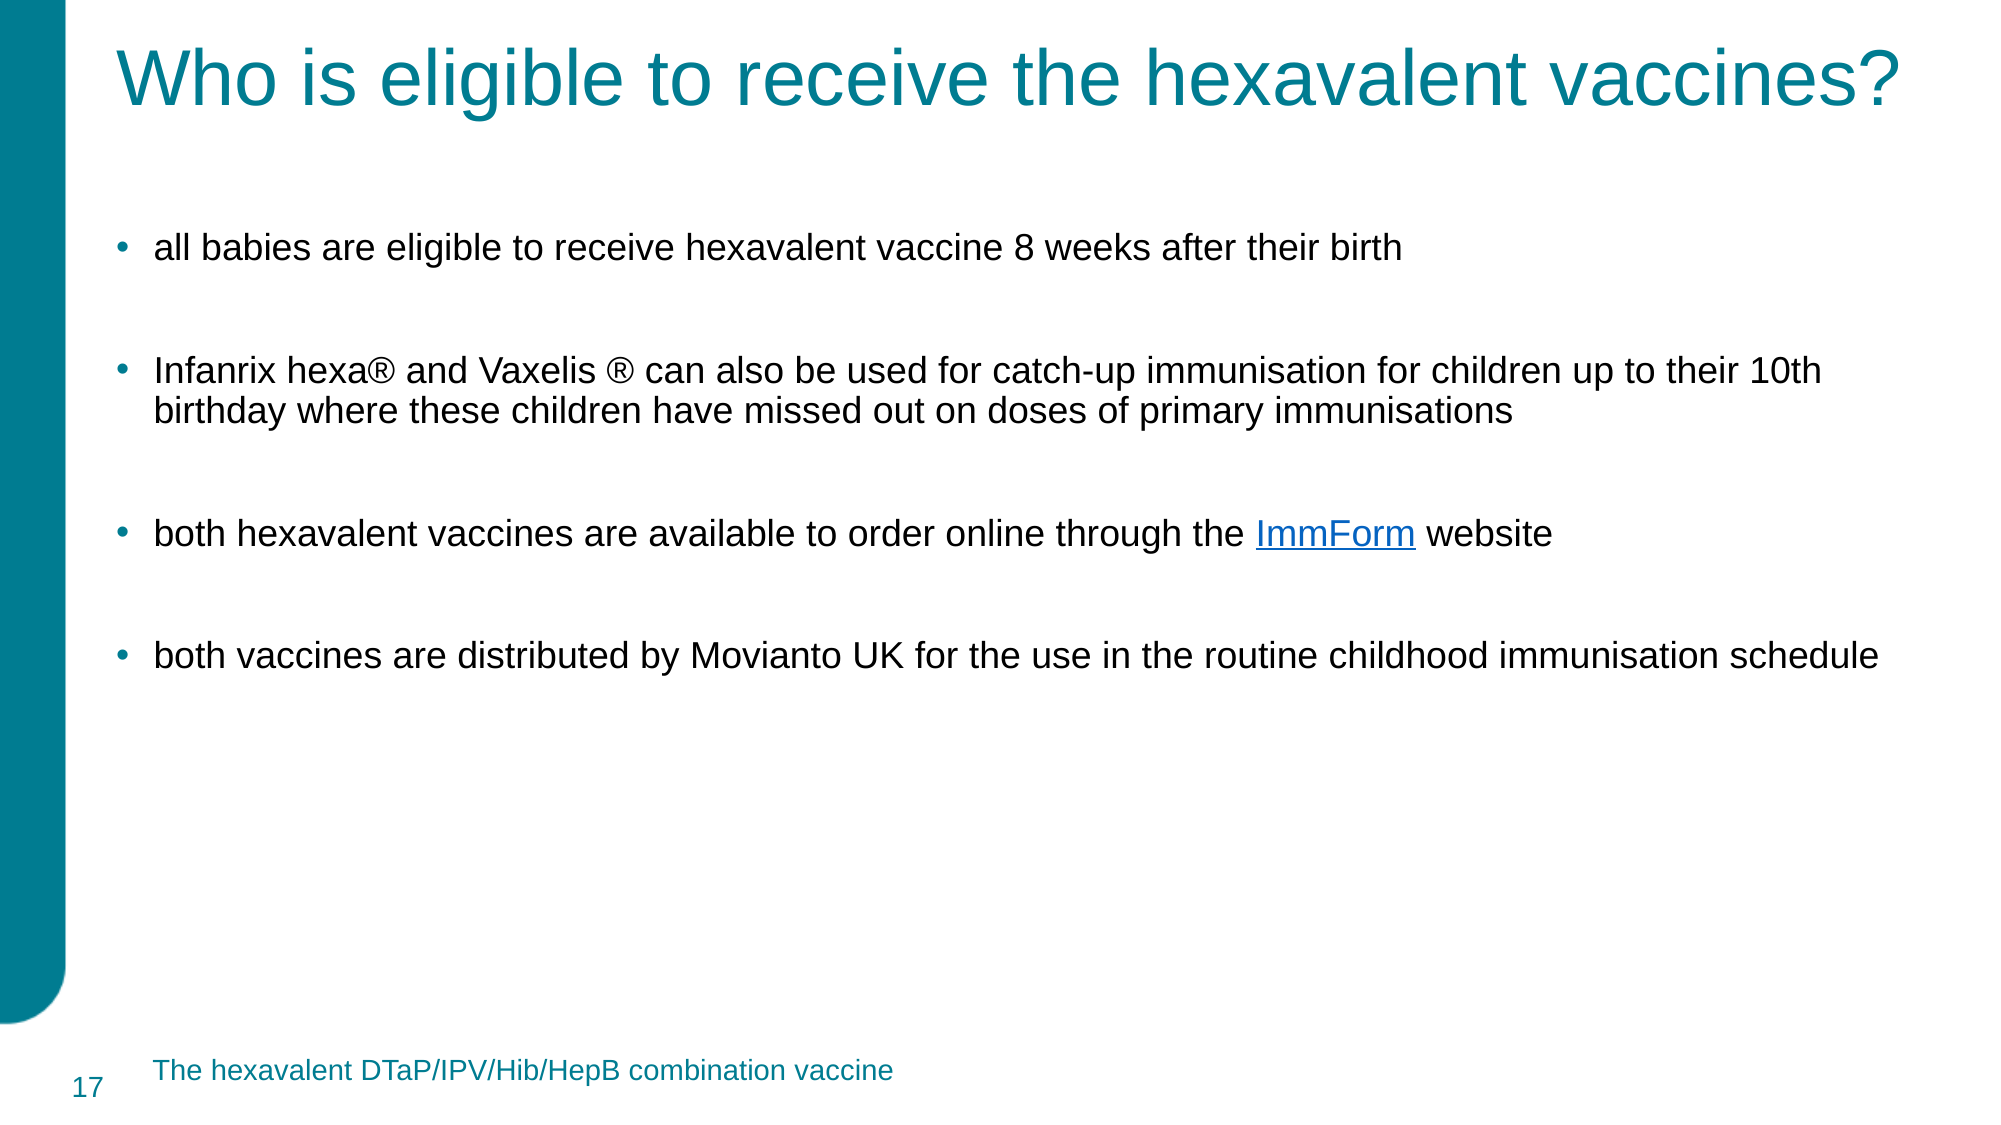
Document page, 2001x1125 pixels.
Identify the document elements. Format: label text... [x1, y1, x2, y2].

title Who is eligible to receive the hexavalent vaccines? [101, 29, 1926, 189]
list all babies are eligible to receive hexavalent vaccine 8 weeks after their birth Infanrix hexa® and Vaxelis ® can also be used for catch-up immunisation for children up to their 10th birthday where these children have missed out on doses of primary immunisations both hexavalent vaccines are available to order online through the ImmForm website both vaccines are distributed by Movianto UK for the use in the routine childhood immunisation schedule [101, 220, 1926, 935]
slide_number 17 [21, 1056, 120, 1117]
footer The hexavalent DTaP/IPV/Hib/HepB combination vaccine [137, 1056, 1780, 1116]
